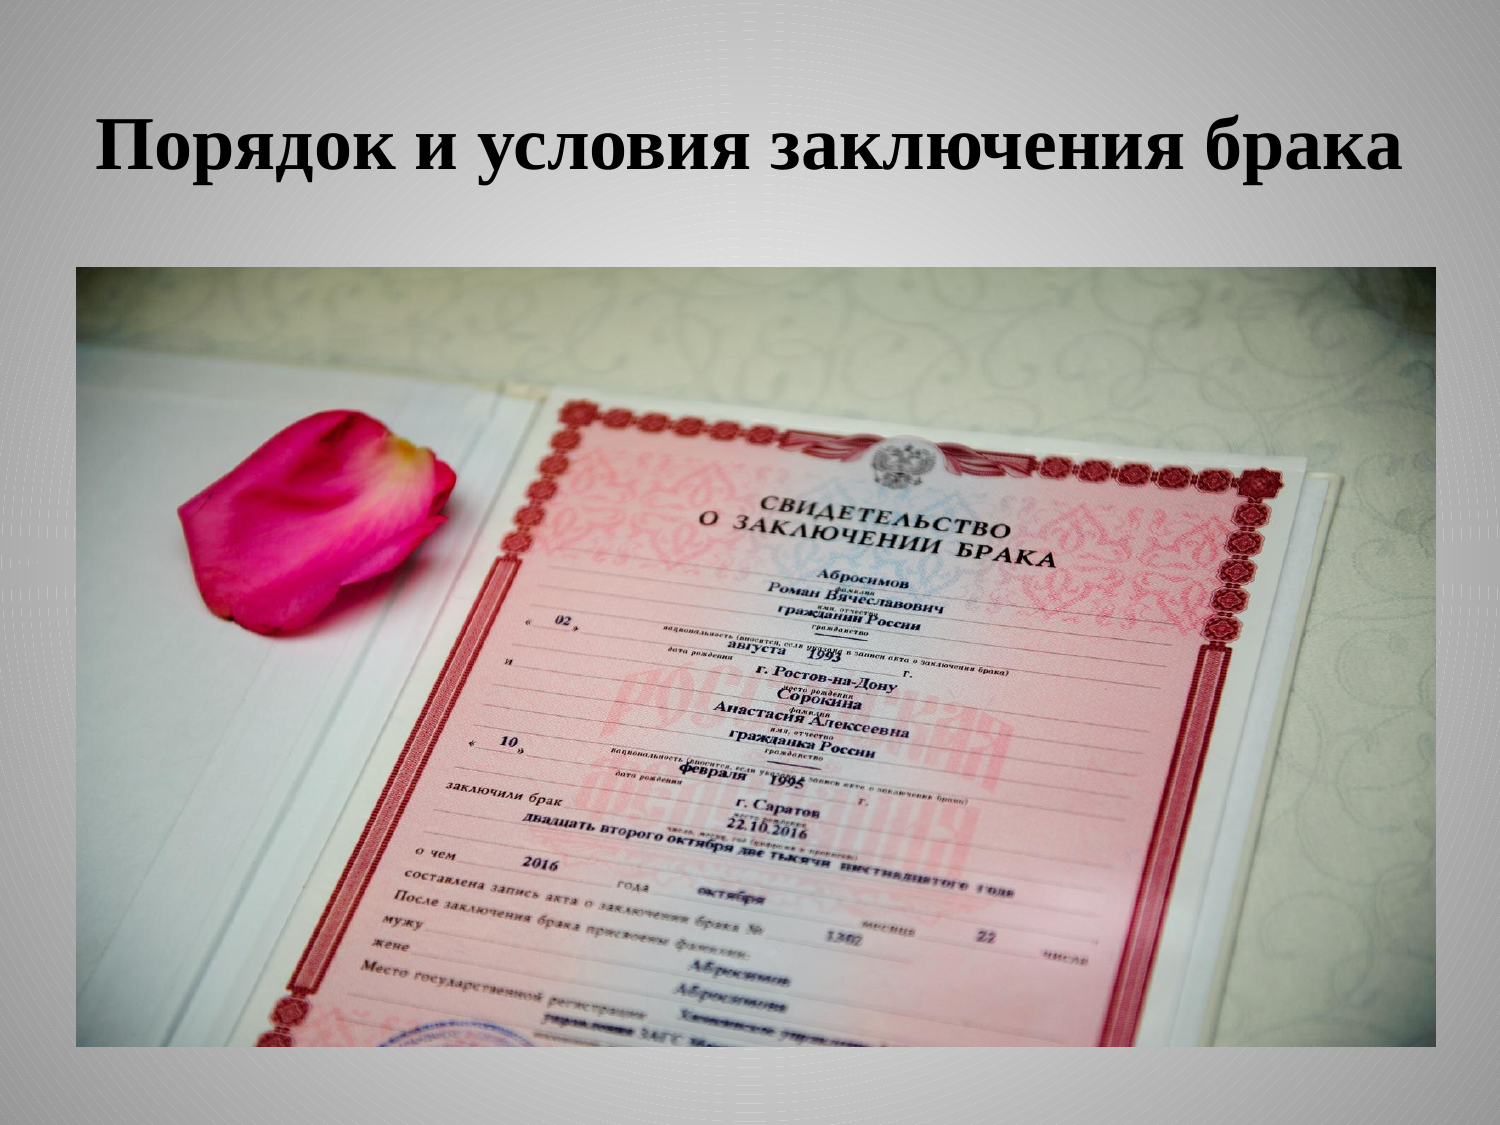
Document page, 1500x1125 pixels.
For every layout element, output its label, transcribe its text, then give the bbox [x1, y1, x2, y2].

picture [76, 266, 1436, 1047]
title Порядок и условия заключения брака [75, 45, 1425, 233]
